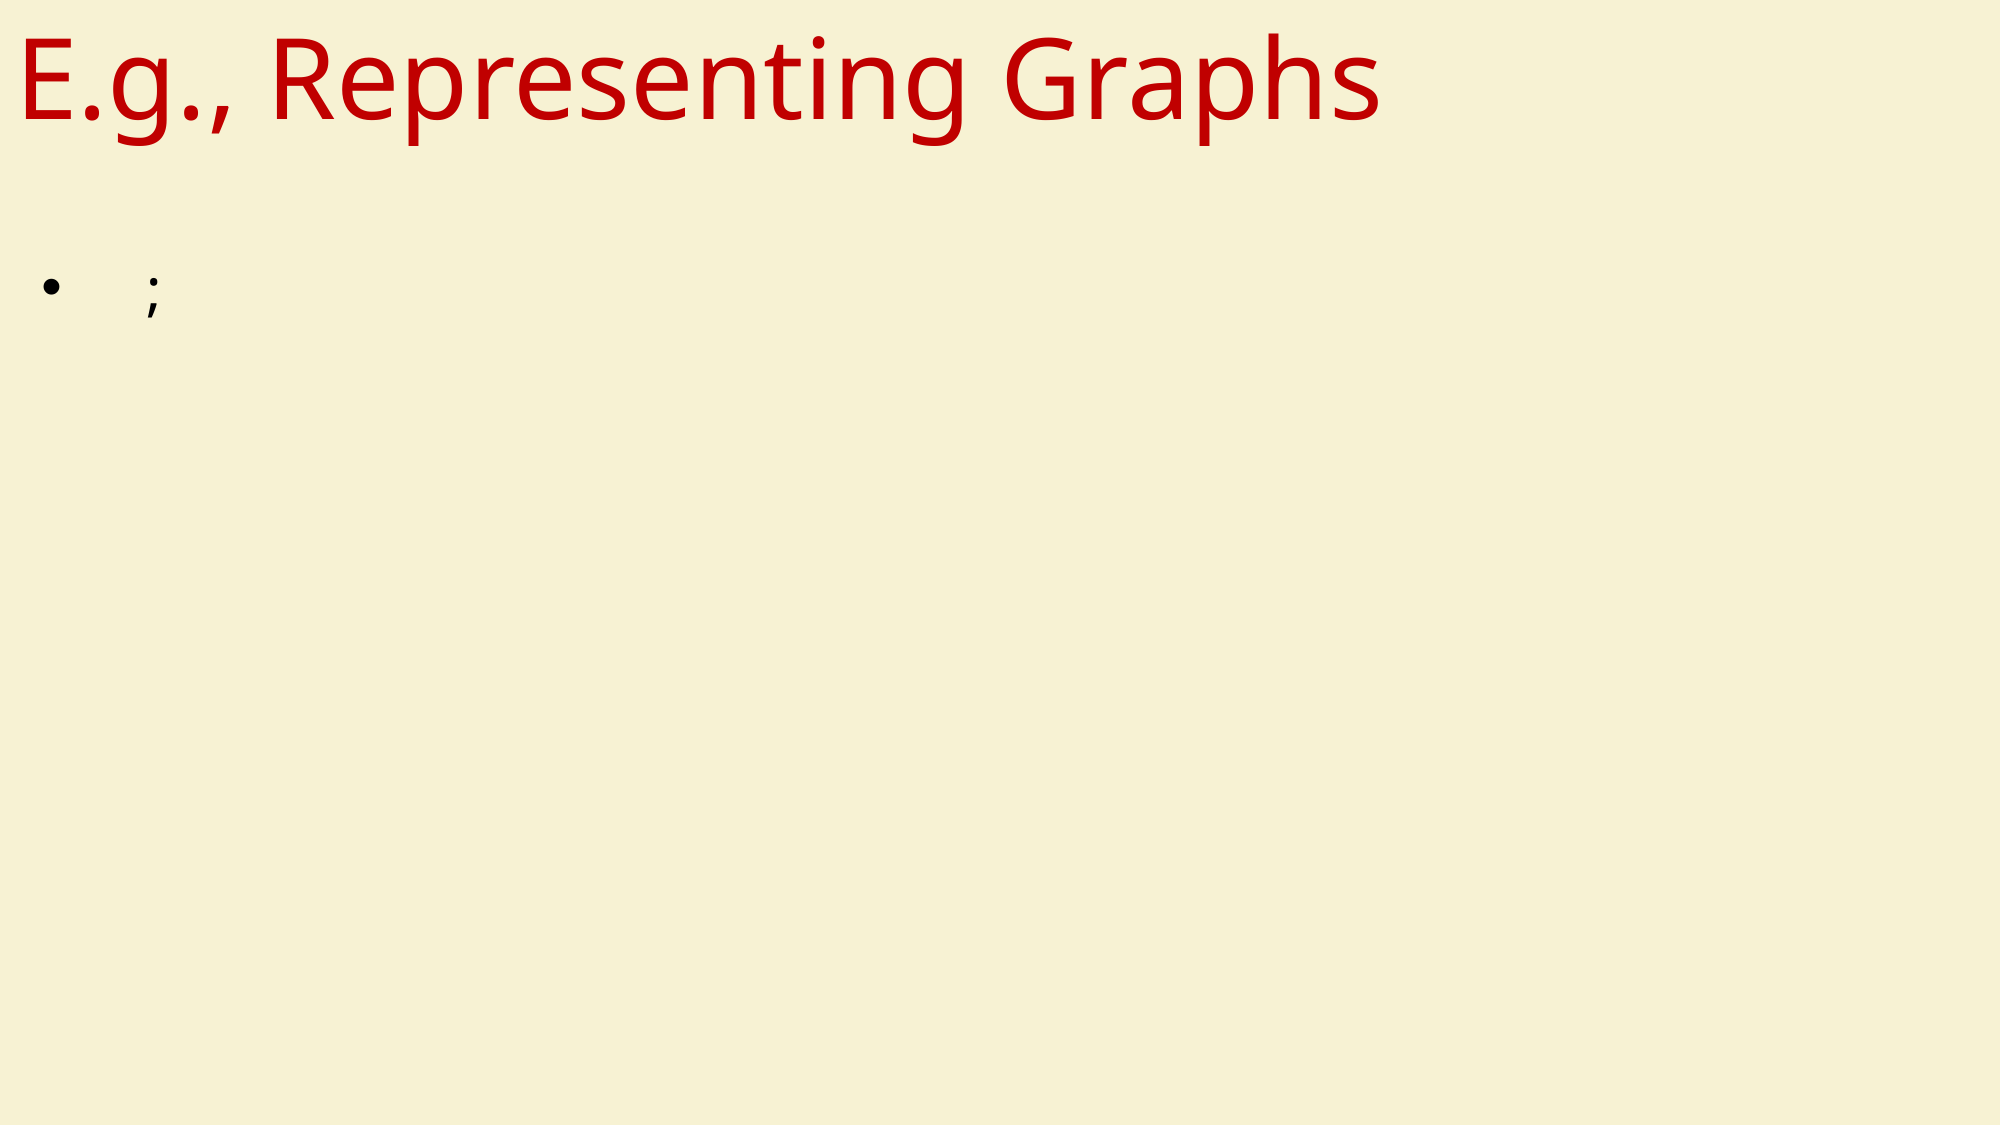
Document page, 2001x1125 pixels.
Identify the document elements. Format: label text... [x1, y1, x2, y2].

title E.g., Representing Graphs [0, 0, 2000, 167]
